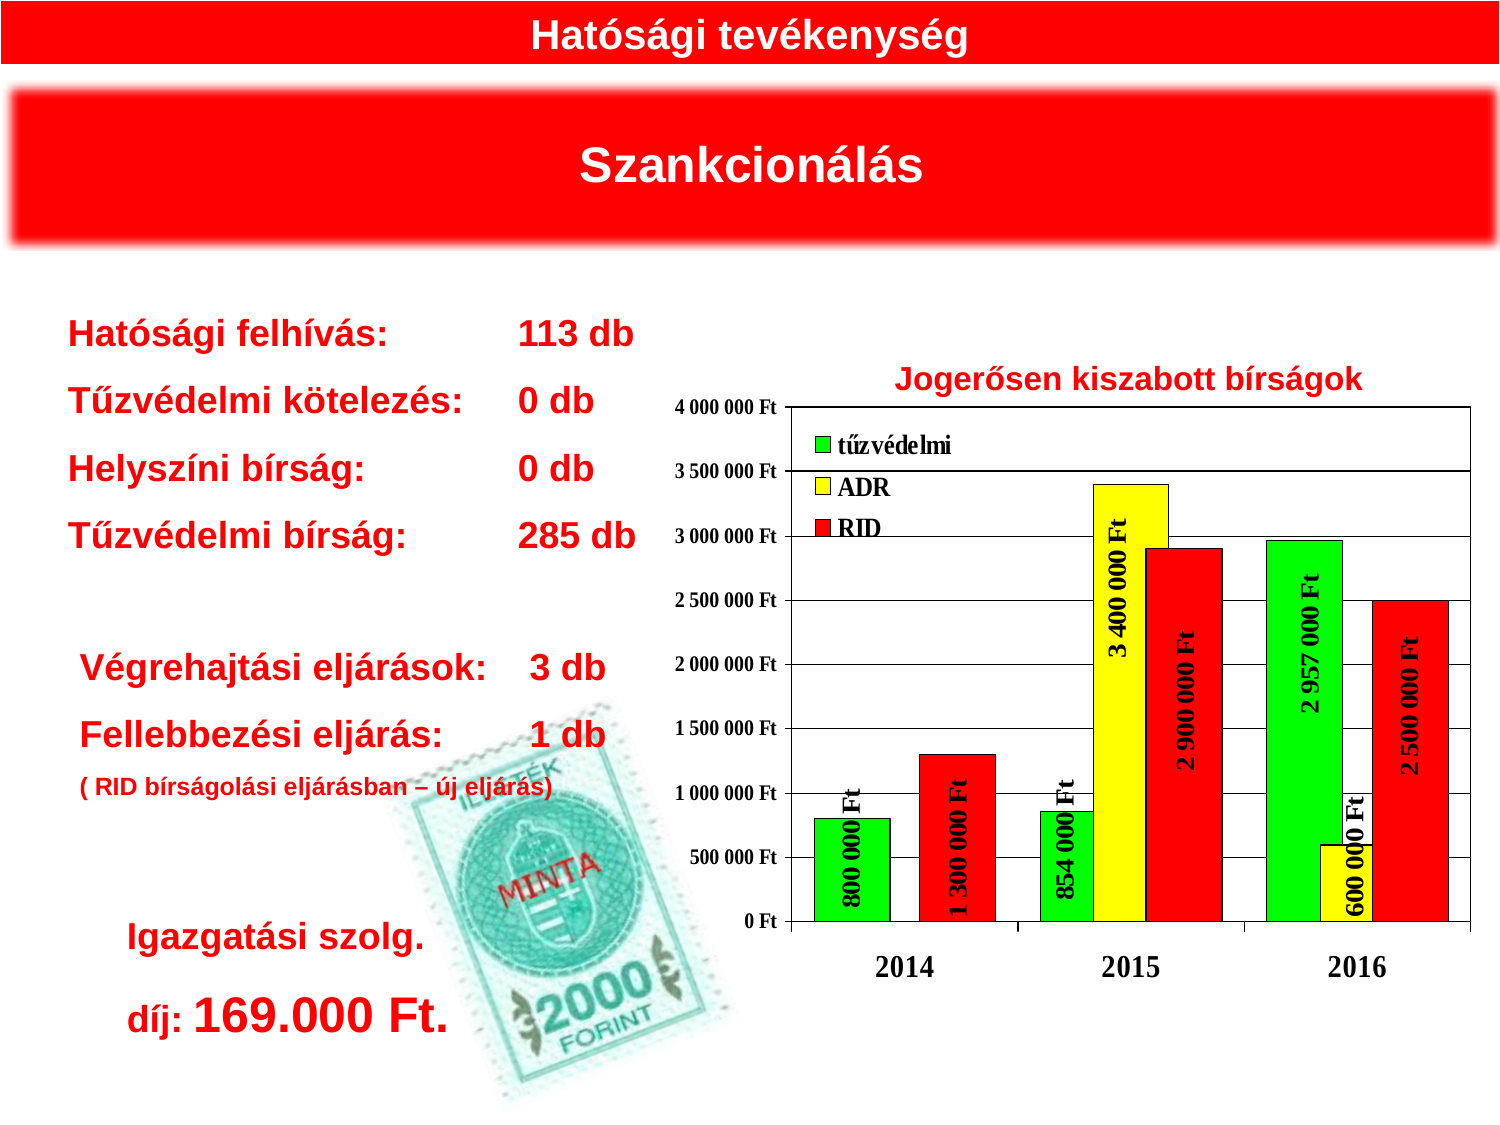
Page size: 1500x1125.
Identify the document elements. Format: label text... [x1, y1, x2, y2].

text_box Igazgatási szolg. díj: 169.000 Ft. [112, 904, 425, 1050]
text_box Végrehajtási eljárások: 3 db Fellebbezési eljárás: 1 db ( RID bírságolási eljárásban – új eljárás) [64, 612, 638, 808]
text_box Hatósági felhívás: 113 db Tűzvédelmi kötelezés: 0 db Helyszíni bírság: 0 db Tűzvédelmi bírság: 285 db [53, 278, 638, 632]
picture [386, 727, 729, 1112]
text_box Szankcionálás [19, 97, 1490, 237]
text_box Hatósági tevékenység [0, 0, 1500, 65]
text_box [643, 207, 1500, 1024]
